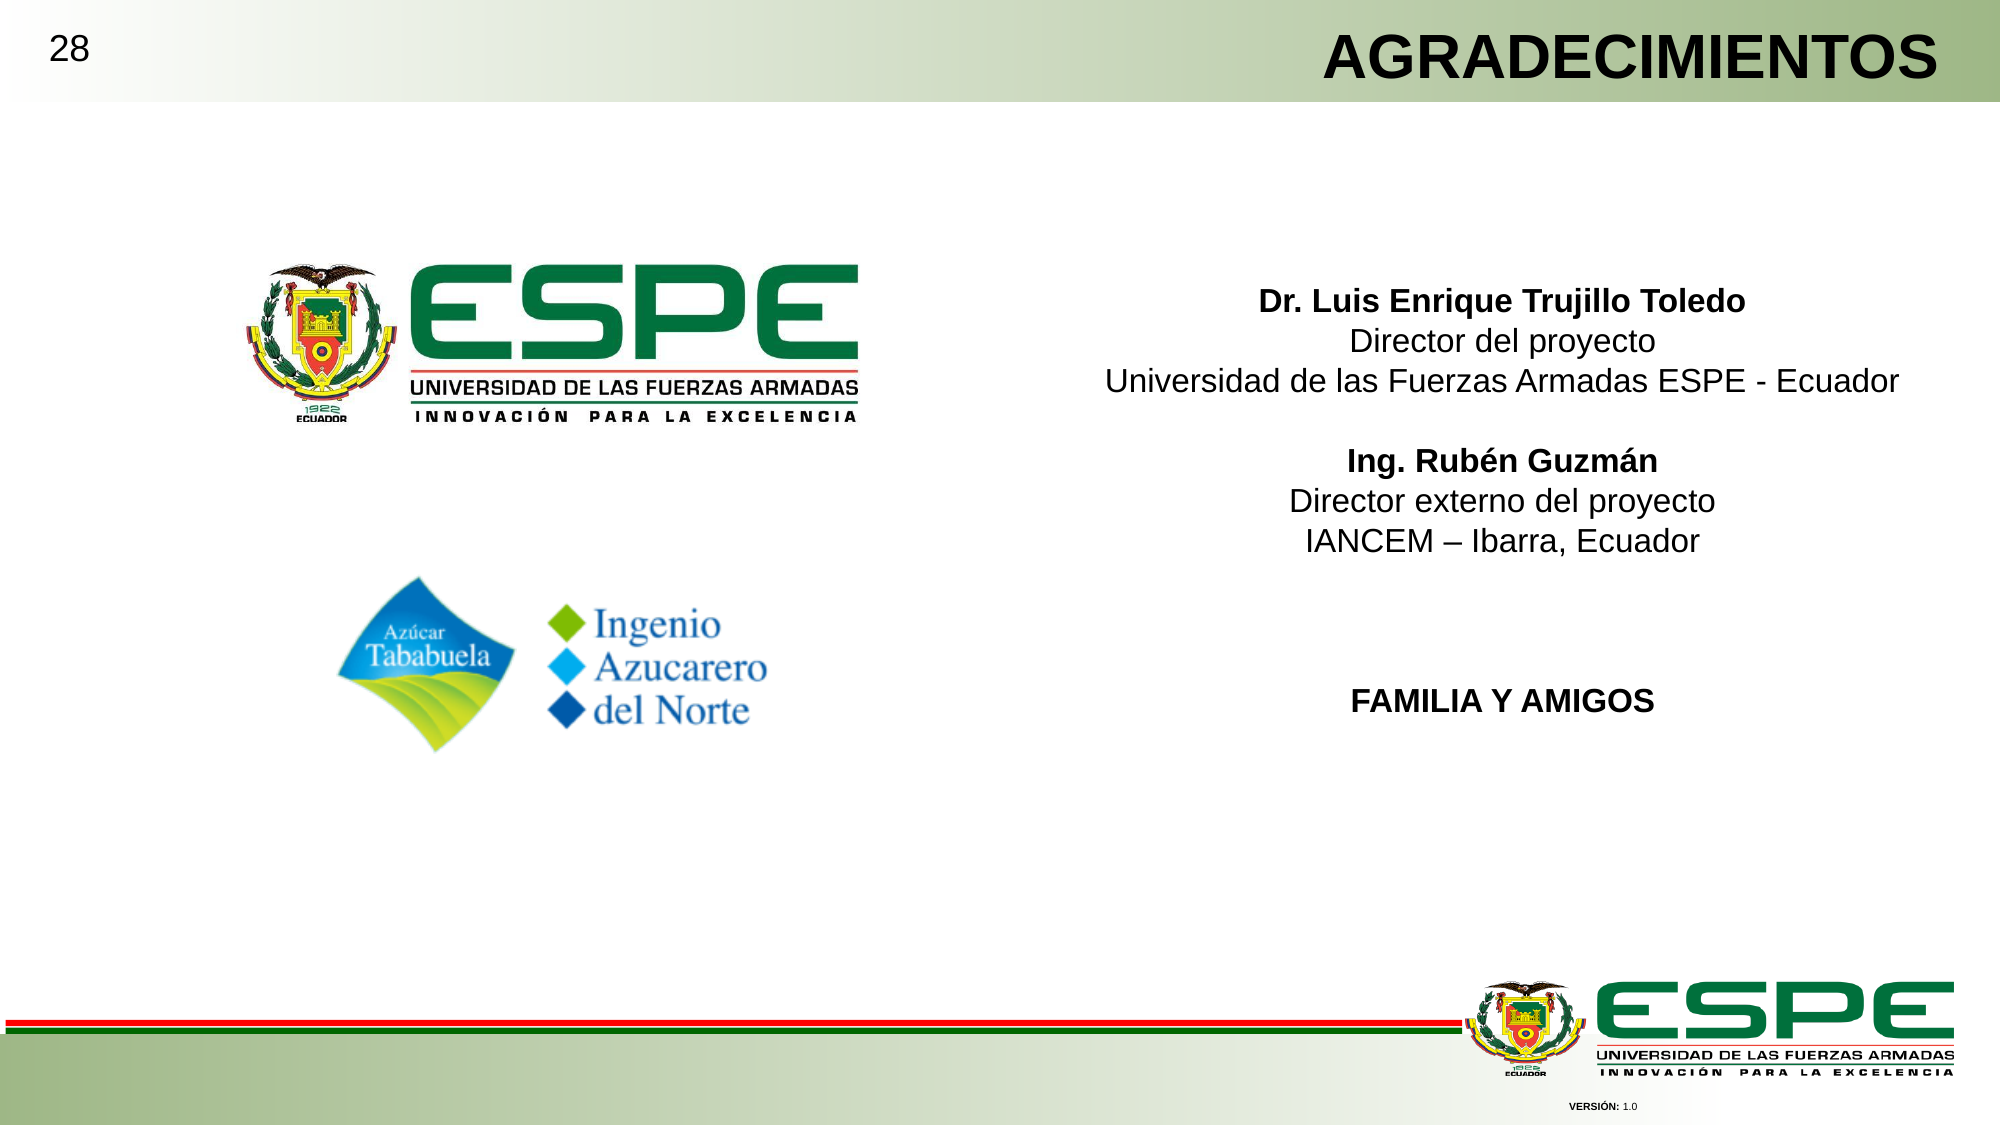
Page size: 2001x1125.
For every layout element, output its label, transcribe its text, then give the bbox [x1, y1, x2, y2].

picture [1465, 981, 1954, 1076]
text_box 28 [34, 16, 111, 121]
text_box AGRADECIMIENTOS [61, 8, 1955, 99]
text_box VERSIÓN: 1.0 [1531, 1092, 1675, 1125]
picture [235, 252, 869, 426]
picture [317, 546, 788, 782]
text_box Dr. Luis Enrique Trujillo Toledo Director del proyecto Universidad de las Fuerzas Armadas ESPE - Ecuador Ing. Rubén Guzmán Director externo del proyecto IANCEM – Ibarra, Ecuador FAMILIA Y AMIGOS [1072, 272, 1934, 726]
